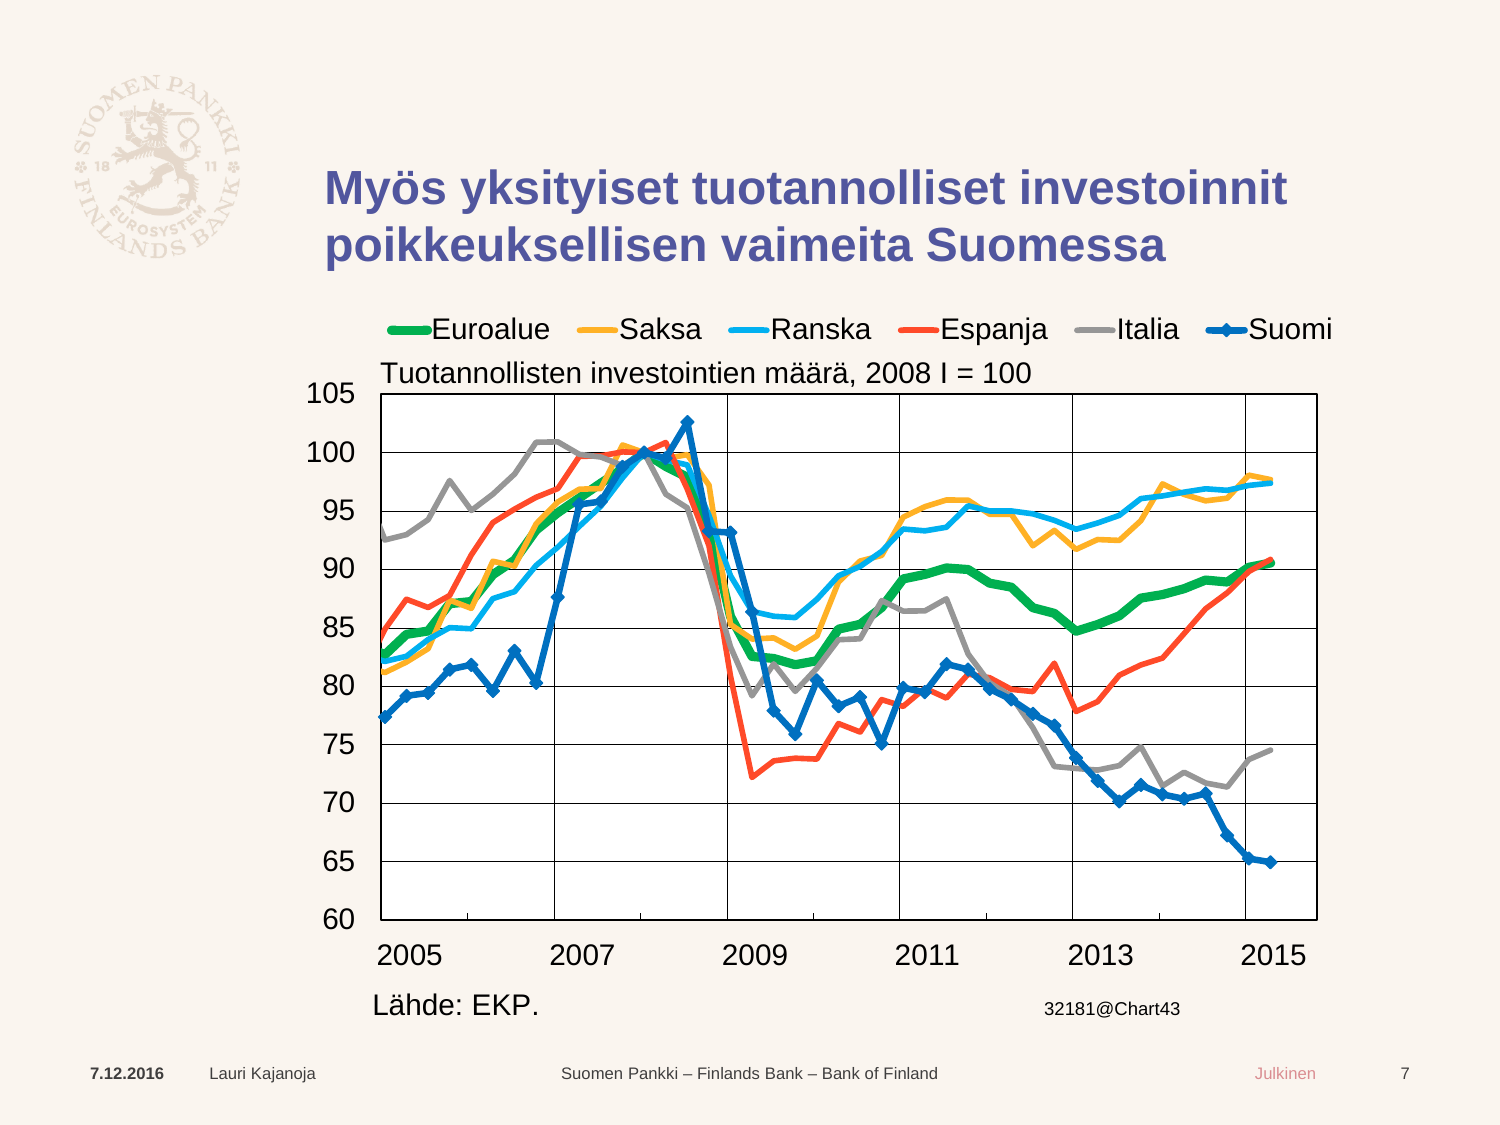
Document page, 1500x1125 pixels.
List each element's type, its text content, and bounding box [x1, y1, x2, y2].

picture [0, 0, 1500, 1125]
footer Lauri Kajanoja [195, 1042, 512, 1103]
title Myös yksityiset tuotannolliset investoinnit poikkeuksellisen vaimeita Suomessa [309, 42, 1426, 280]
slide_number 7 [1338, 1042, 1425, 1103]
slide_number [74, 1042, 195, 1103]
